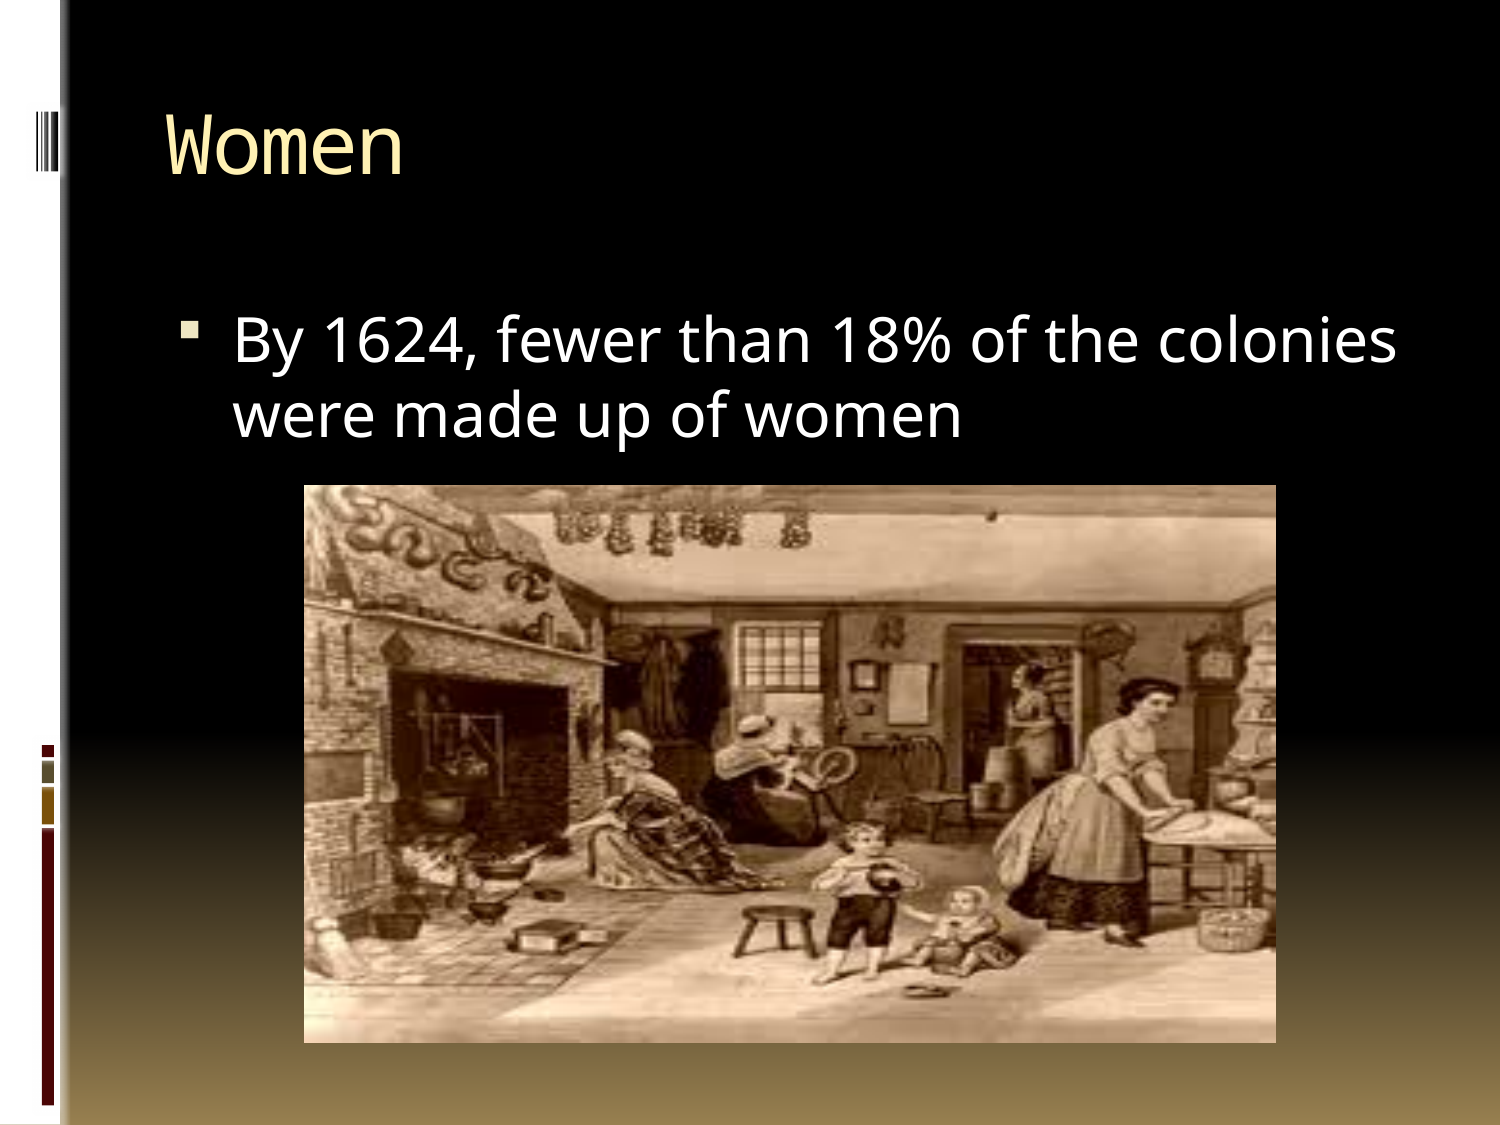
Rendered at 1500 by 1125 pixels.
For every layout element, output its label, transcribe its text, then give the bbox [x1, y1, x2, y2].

list By 1624, fewer than 18% of the colonies were made up of women [150, 292, 1425, 1043]
title Women [150, 83, 1425, 234]
picture [303, 484, 1276, 1043]
